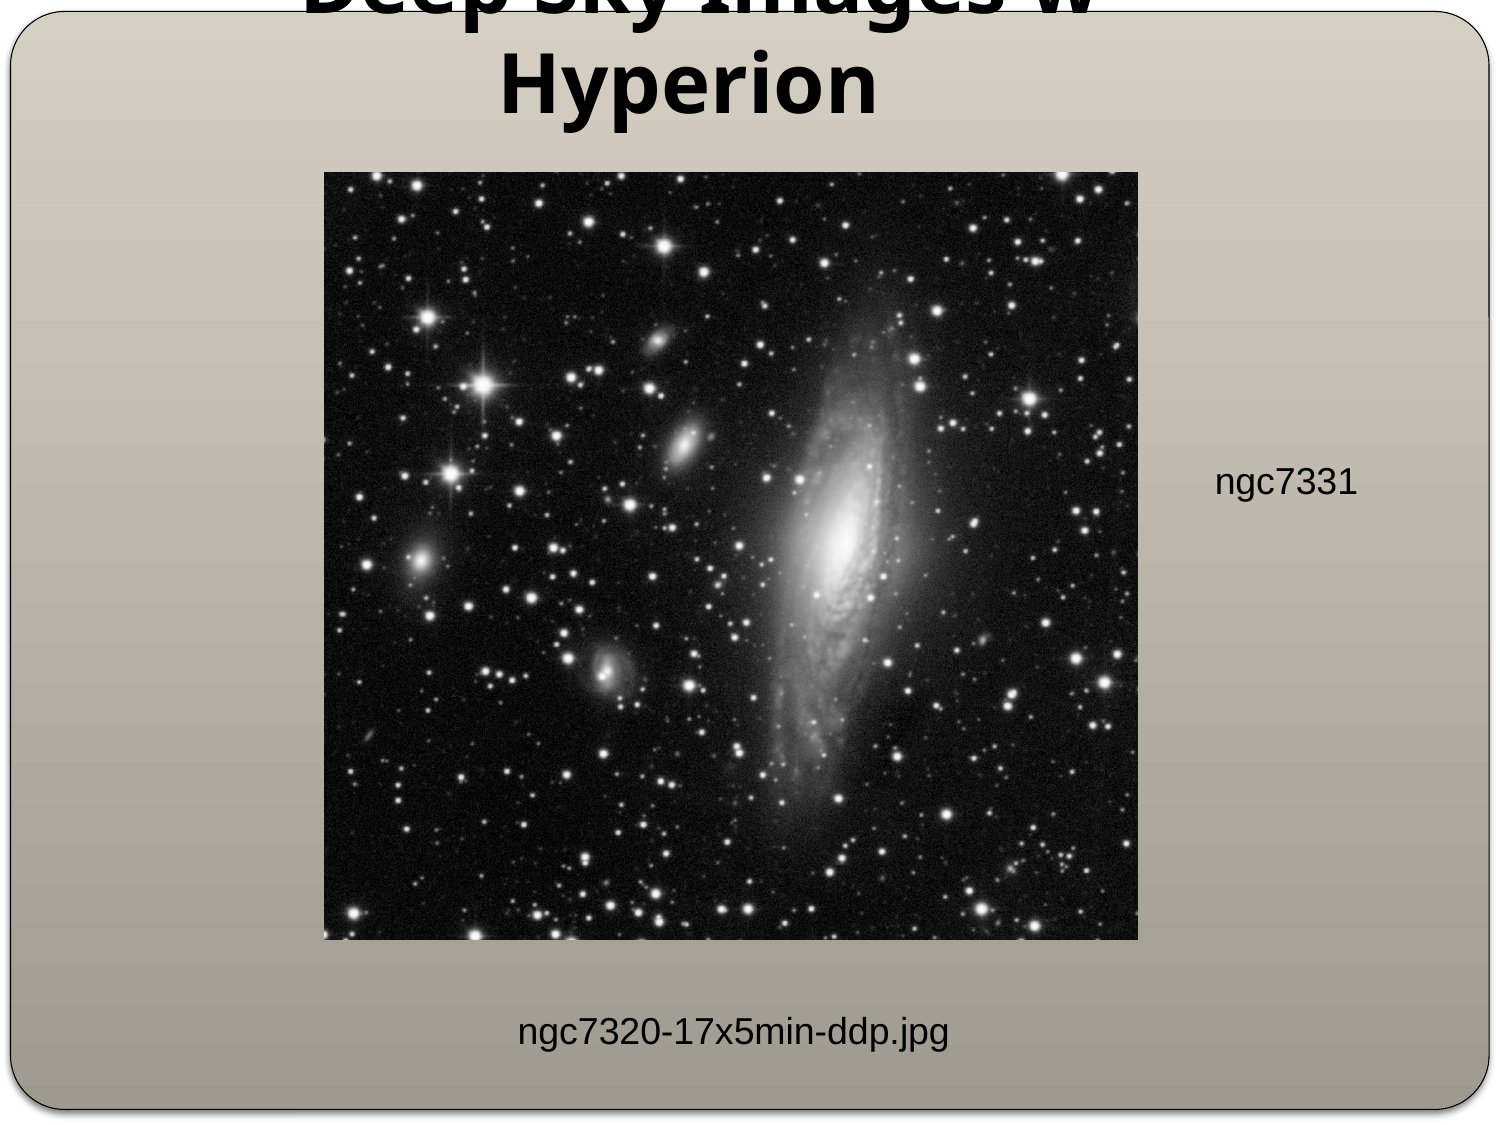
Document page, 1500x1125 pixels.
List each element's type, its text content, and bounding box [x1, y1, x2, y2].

picture [324, 172, 1138, 941]
text_box ngc7331 [1200, 449, 1400, 510]
title Deep Sky Images w Hyperion [174, 24, 1225, 145]
text_box ngc7320-17x5min-ddp.jpg [503, 999, 965, 1060]
